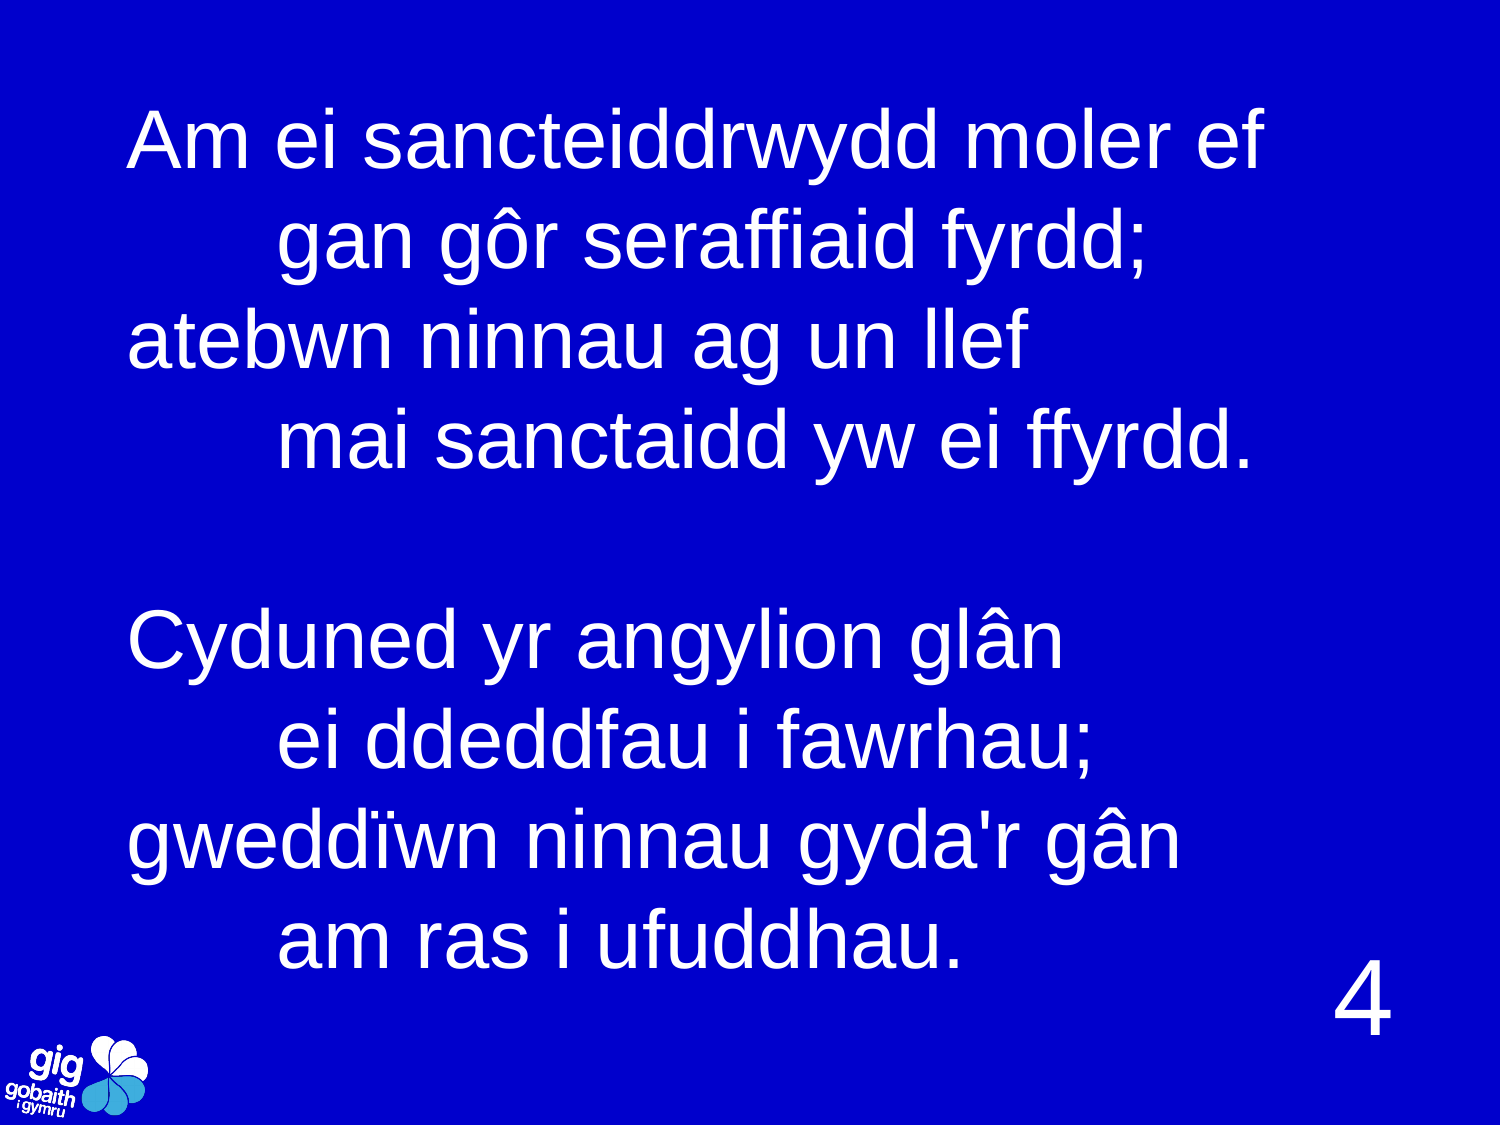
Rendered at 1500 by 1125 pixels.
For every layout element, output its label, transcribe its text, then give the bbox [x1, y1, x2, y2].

picture [5, 1036, 148, 1118]
text_box 4 [1318, 924, 1500, 1064]
text_box Am ei sancteiddrwydd moler ef gan gôr seraffiaid fyrdd; atebwn ninnau ag un llef mai sanctaidd yw ei ffyrdd. Cyduned yr angylion glân ei ddeddfau i fawrhau; gweddïwn ninnau gyda'r gân am ras i ufuddhau. [112, 78, 1500, 993]
